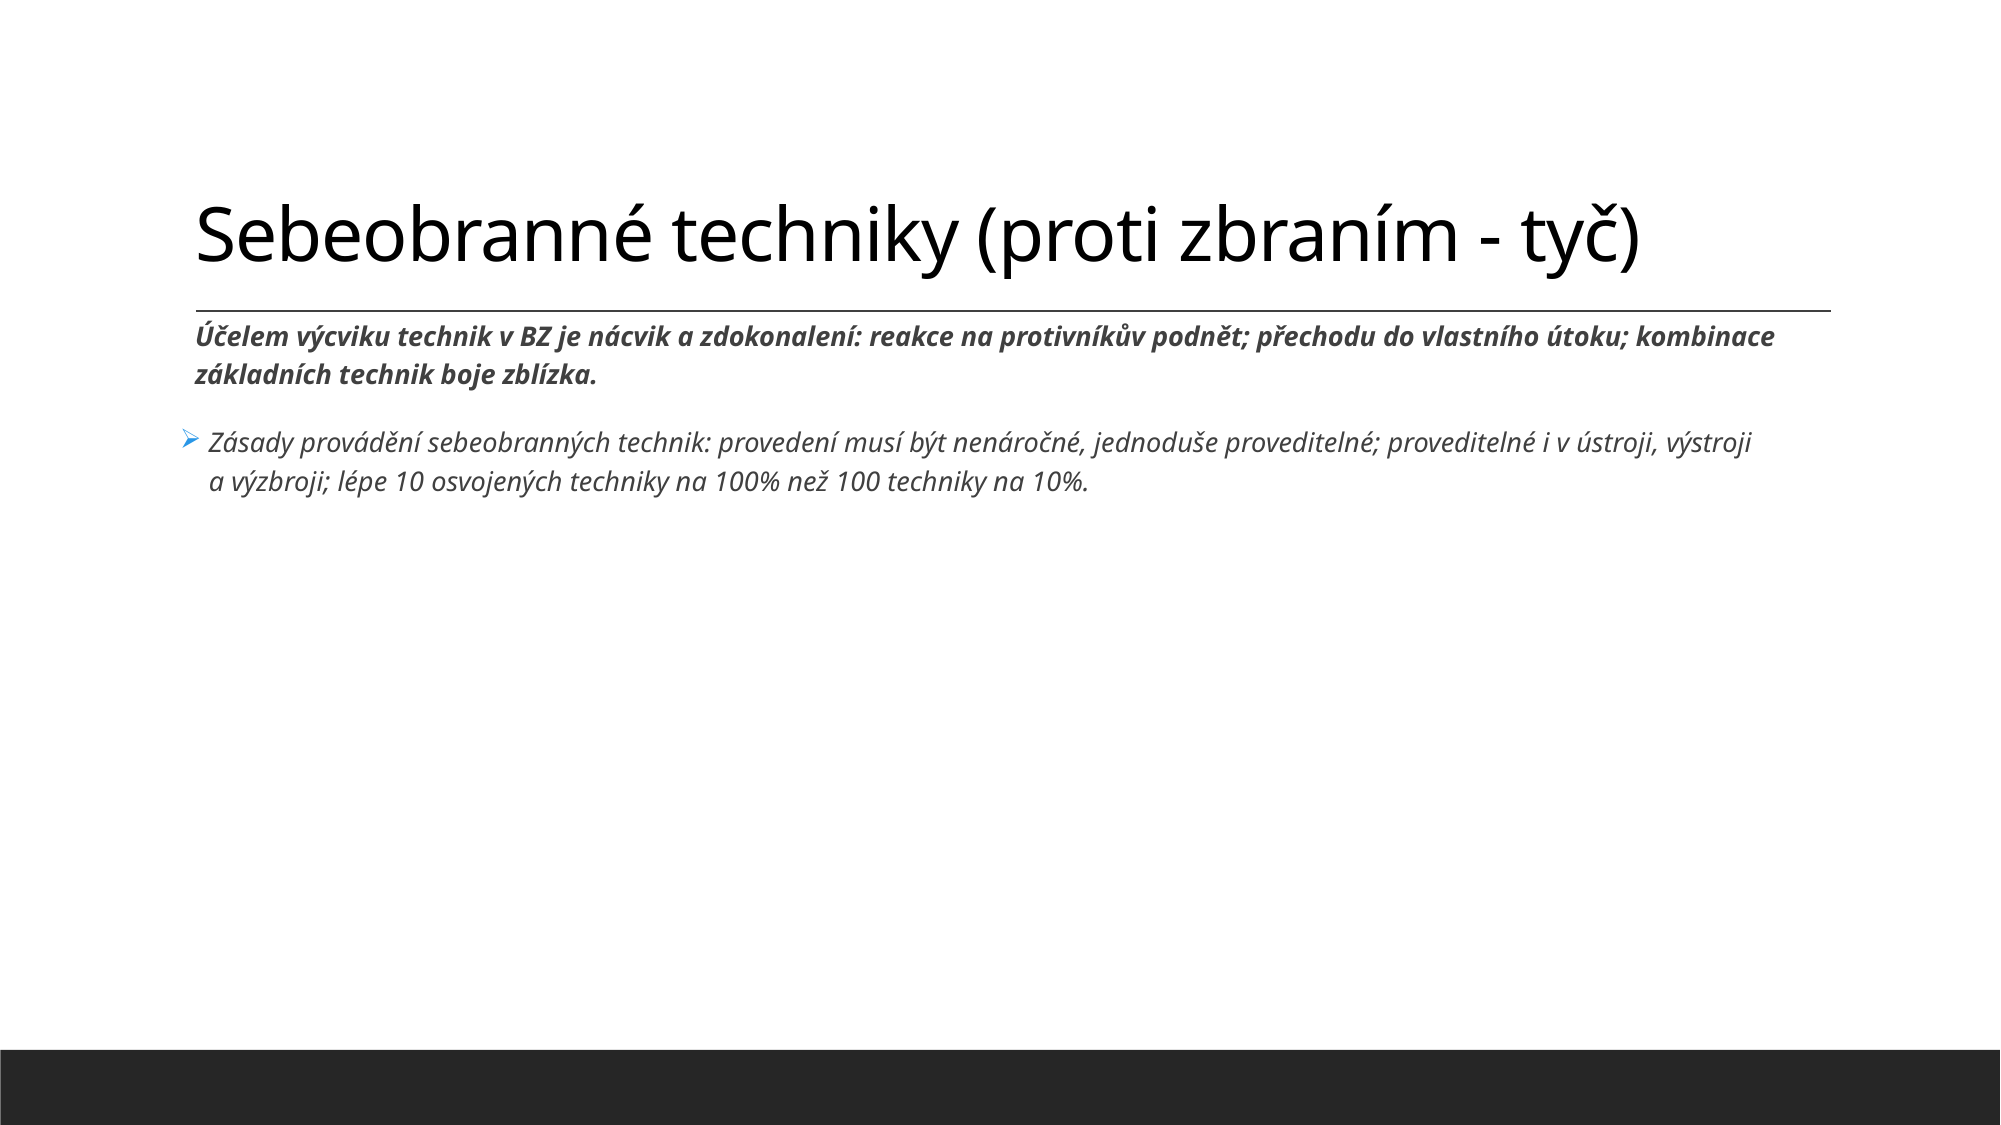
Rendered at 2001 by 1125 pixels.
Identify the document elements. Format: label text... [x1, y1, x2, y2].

list Účelem výcviku technik v BZ je nácvik a zdokonalení: reakce na protivníkův podnět; přechodu do vlastního útoku; kombinace základních technik boje zblízka. Zásady provádění sebeobranných technik: provedení musí být nenáročné, jednoduše proveditelné; proveditelné i v ústroji, výstroji a výzbroji; lépe 10 osvojených techniky na 100% než 100 techniky na 10%. [180, 305, 1830, 1061]
title Sebeobranné techniky (proti zbraním - tyč) [180, 47, 1830, 285]
